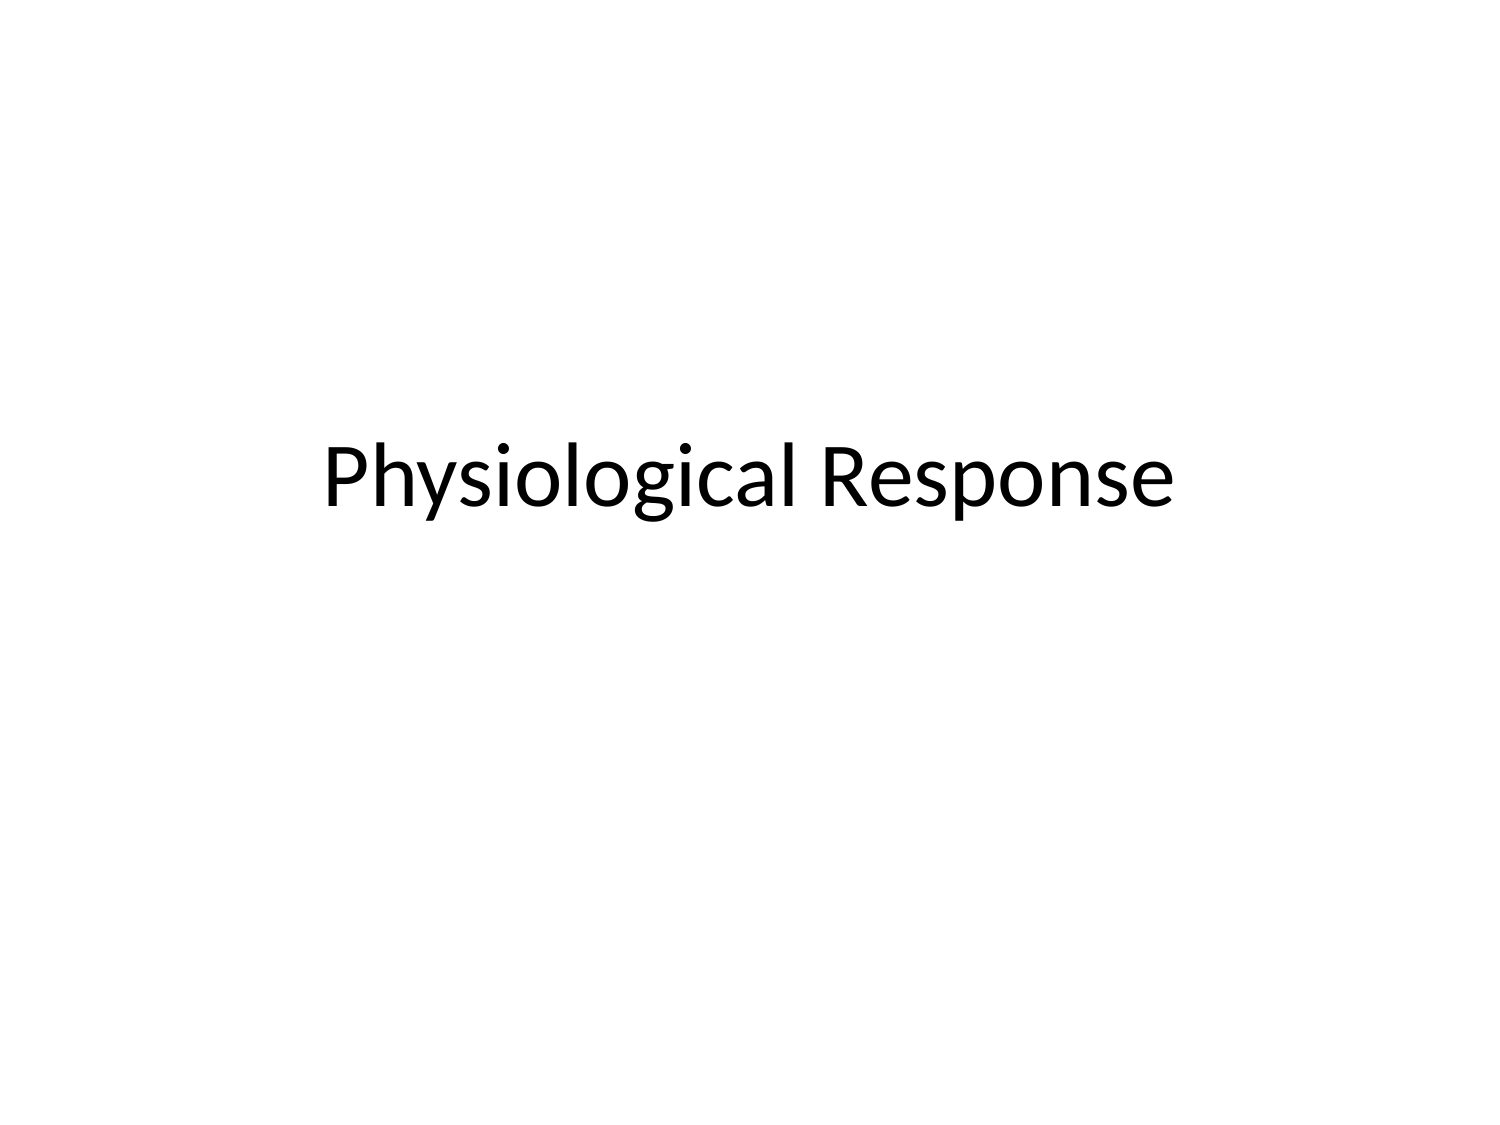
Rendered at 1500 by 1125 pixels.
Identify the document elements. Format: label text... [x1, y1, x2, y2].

title Physiological Response [112, 349, 1388, 591]
